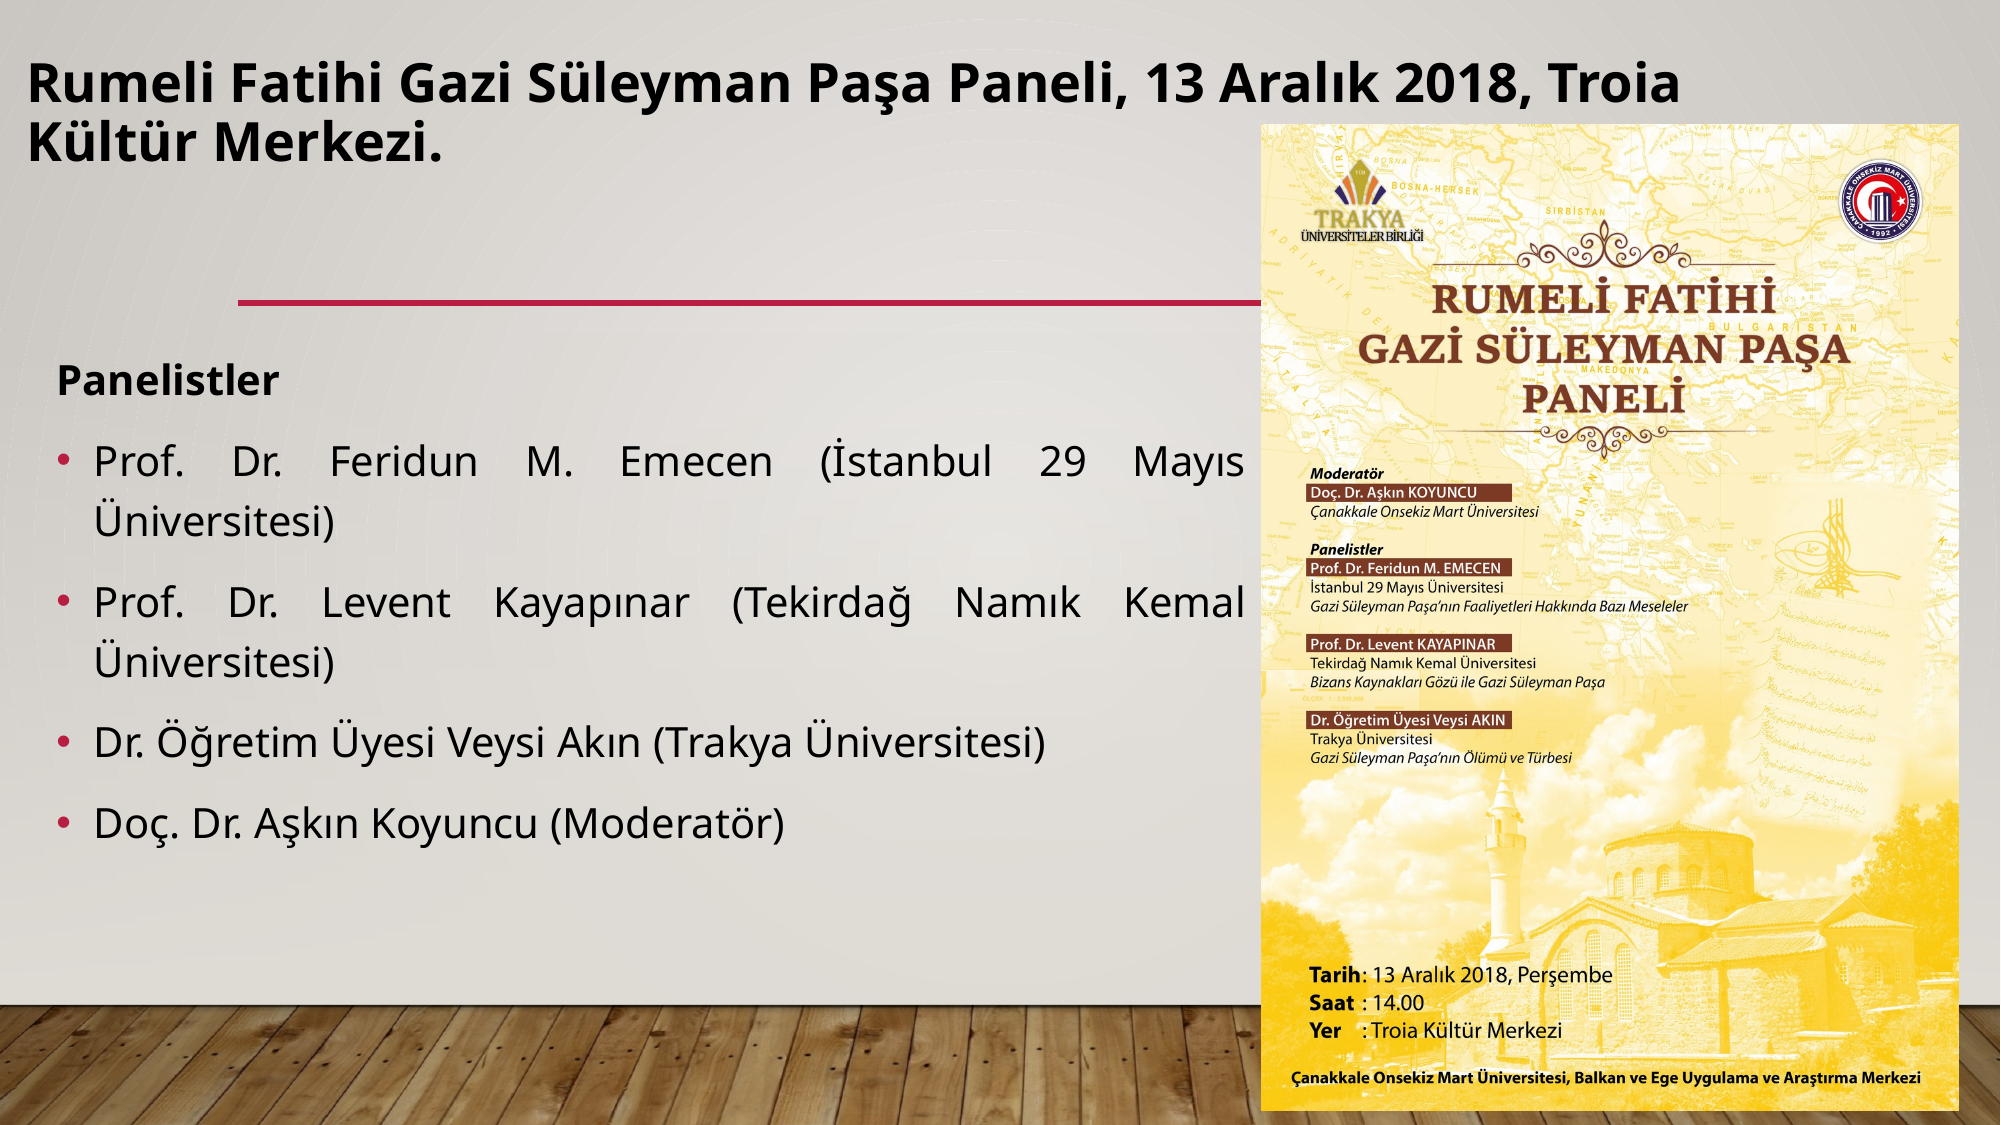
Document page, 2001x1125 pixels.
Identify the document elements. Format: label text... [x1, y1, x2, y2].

list Panelistler Prof. Dr. Feridun M. Emecen (İstanbul 29 Mayıs Üniversitesi) Prof. Dr. Levent Kayapınar (Tekirdağ Namık Kemal Üniversitesi) Dr. Öğretim Üyesi Veysi Akın (Trakya Üniversitesi) Doç. Dr. Aşkın Koyuncu (Moderatör) [41, 336, 1261, 678]
picture [0, 124, 2000, 1125]
title Rumeli Fatihi Gazi Süleyman Paşa Paneli, 13 Aralık 2018, Troia Kültür Merkezi. [11, 48, 1832, 169]
